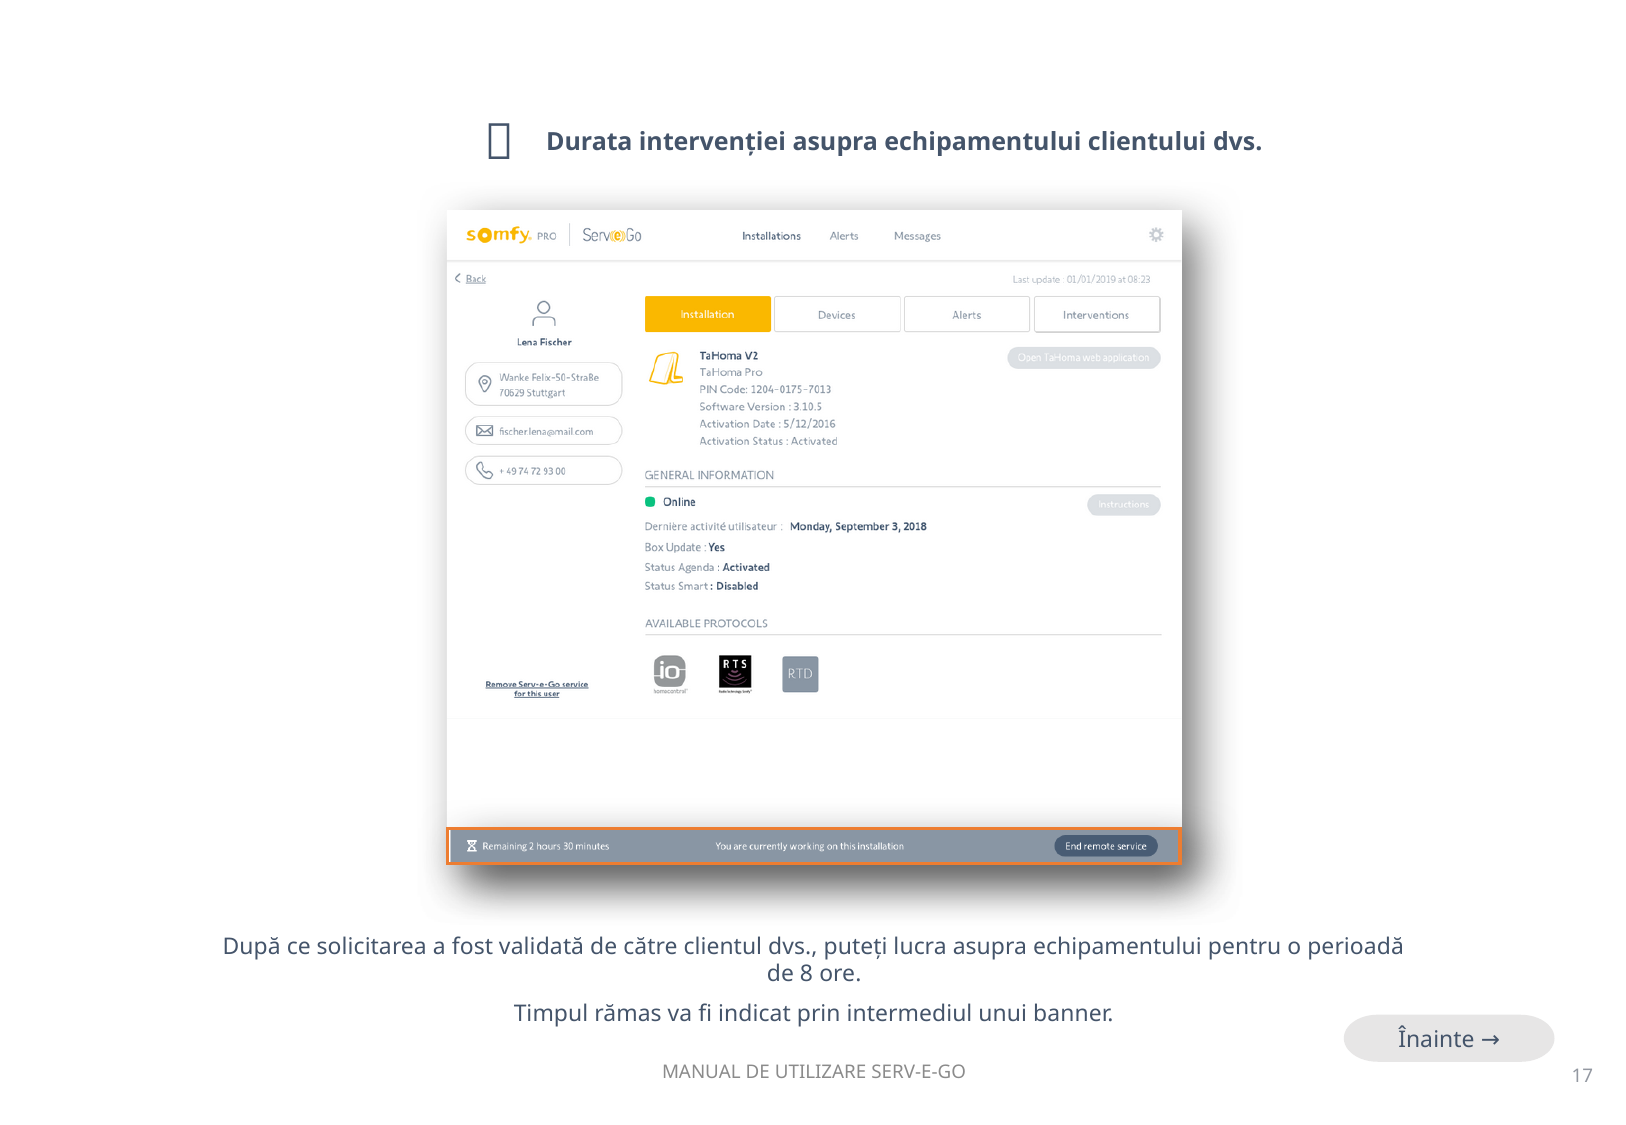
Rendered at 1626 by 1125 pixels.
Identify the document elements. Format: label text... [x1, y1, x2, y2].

slide_number 17 [1543, 1046, 1622, 1107]
text_box Durata intervenției asupra echipamentului clientului dvs. [531, 117, 1344, 163]
footer MANUAL DE UTILIZARE SERV-E-GO [540, 1042, 1089, 1103]
picture [446, 210, 1182, 865]
text_box  [468, 102, 532, 178]
text_box După ce solicitarea a fost validată de către clientul dvs., puteți lucra asupra echipamentului pentru o perioadă de 8 ore. Timpul rămas va fi indicat prin intermediul unui banner. [200, 923, 1428, 1034]
text_box Înainte → [1342, 1013, 1556, 1063]
